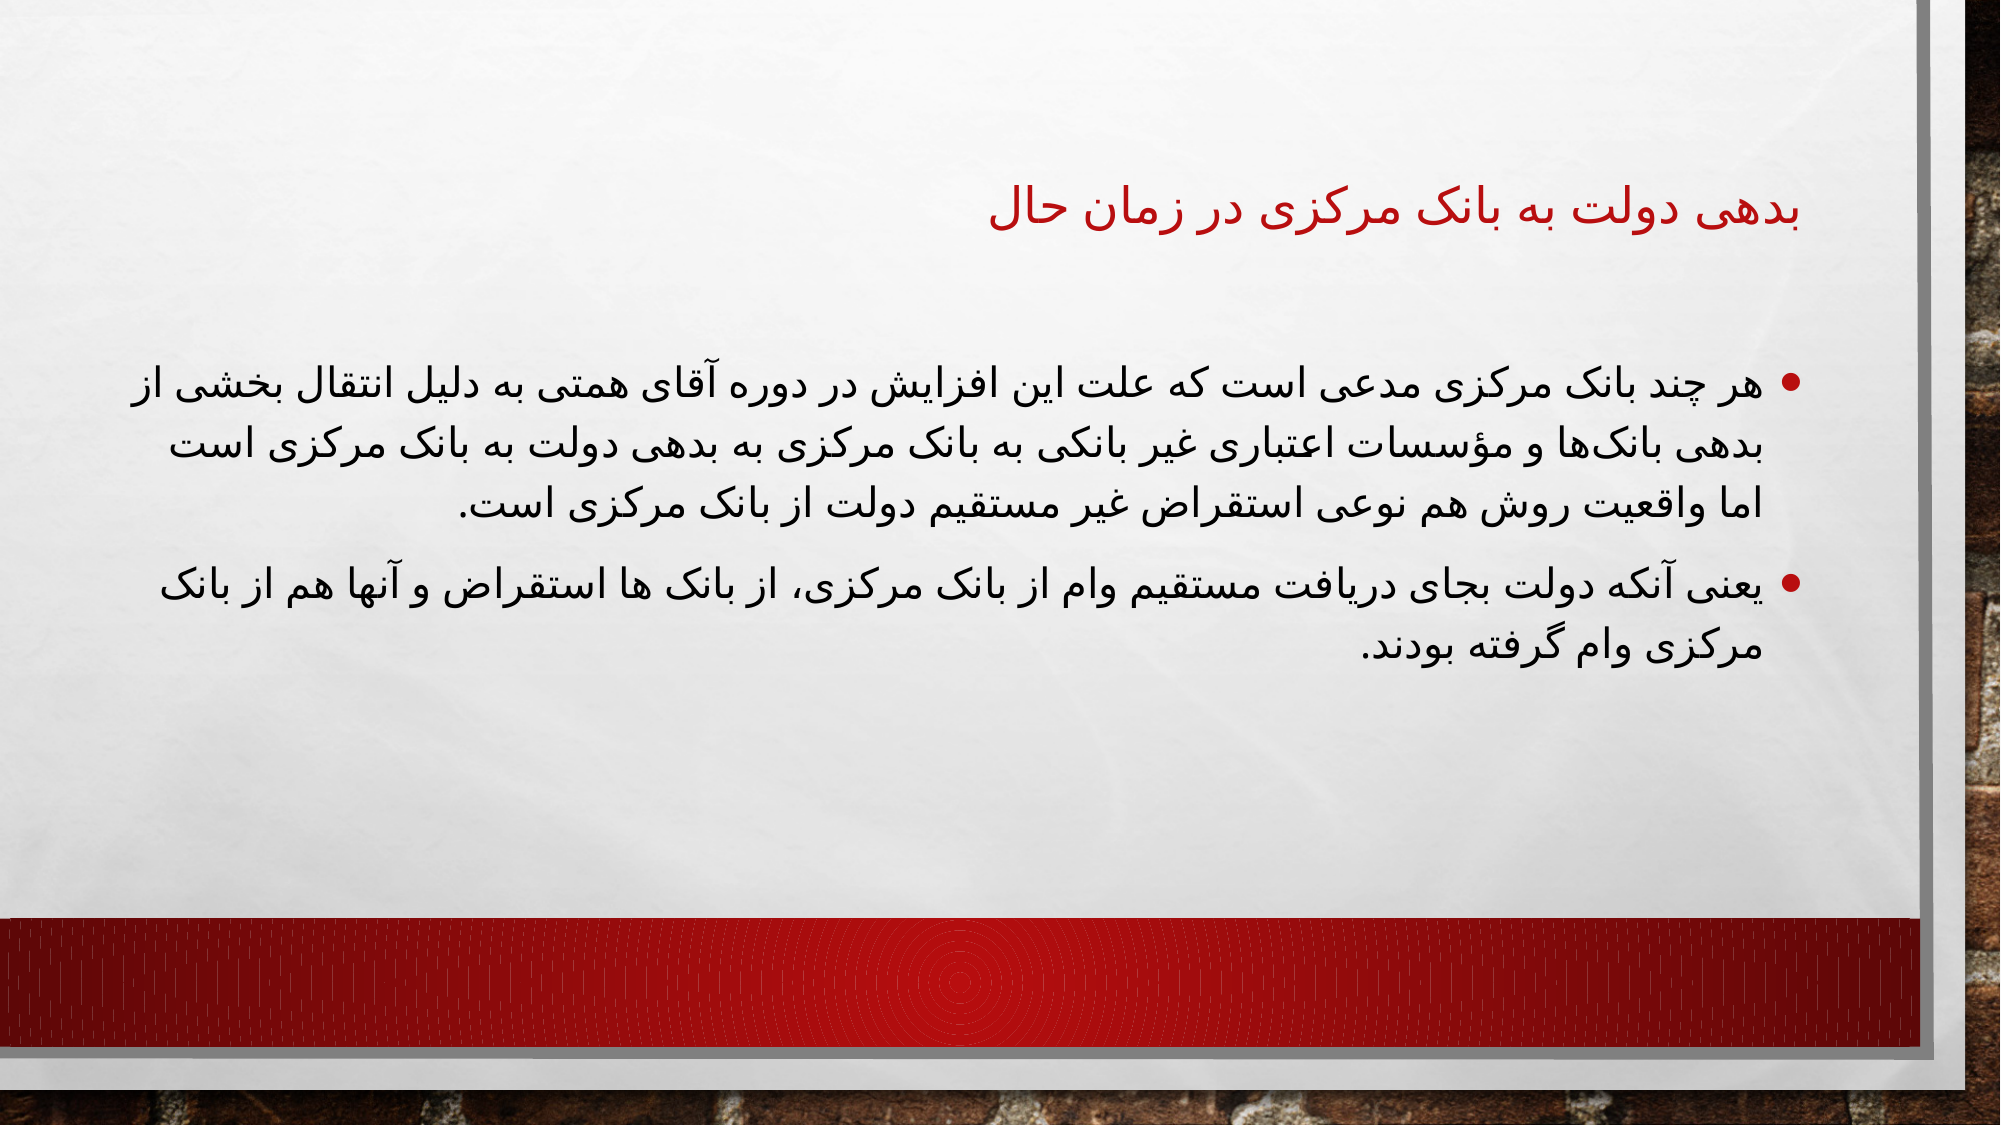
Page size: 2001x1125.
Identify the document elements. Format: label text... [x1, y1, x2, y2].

title بدهی دولت به بانک مرکزی در زمان حال [112, 112, 1818, 302]
list هر چند بانک مرکزی مدعی است که علت این افزایش در دوره آقای همتی به دلیل انتقال بخشی از بدهی بانک‌ها و مؤسسات اعتباری غیر بانکی به بانک مرکزی به بدهی دولت به بانک مرکزی است اما واقعیت روش هم نوعی استقراض غیر مستقیم دولت از بانک مرکزی است. یعنی آنکه دولت بجای دریافت مستقیم وام از بانک مرکزی، از بانک ها استقراض و آنها هم از بانک مرکزی وام گرفته بودند. [112, 338, 1818, 882]
picture [0, 0, 2000, 1125]
